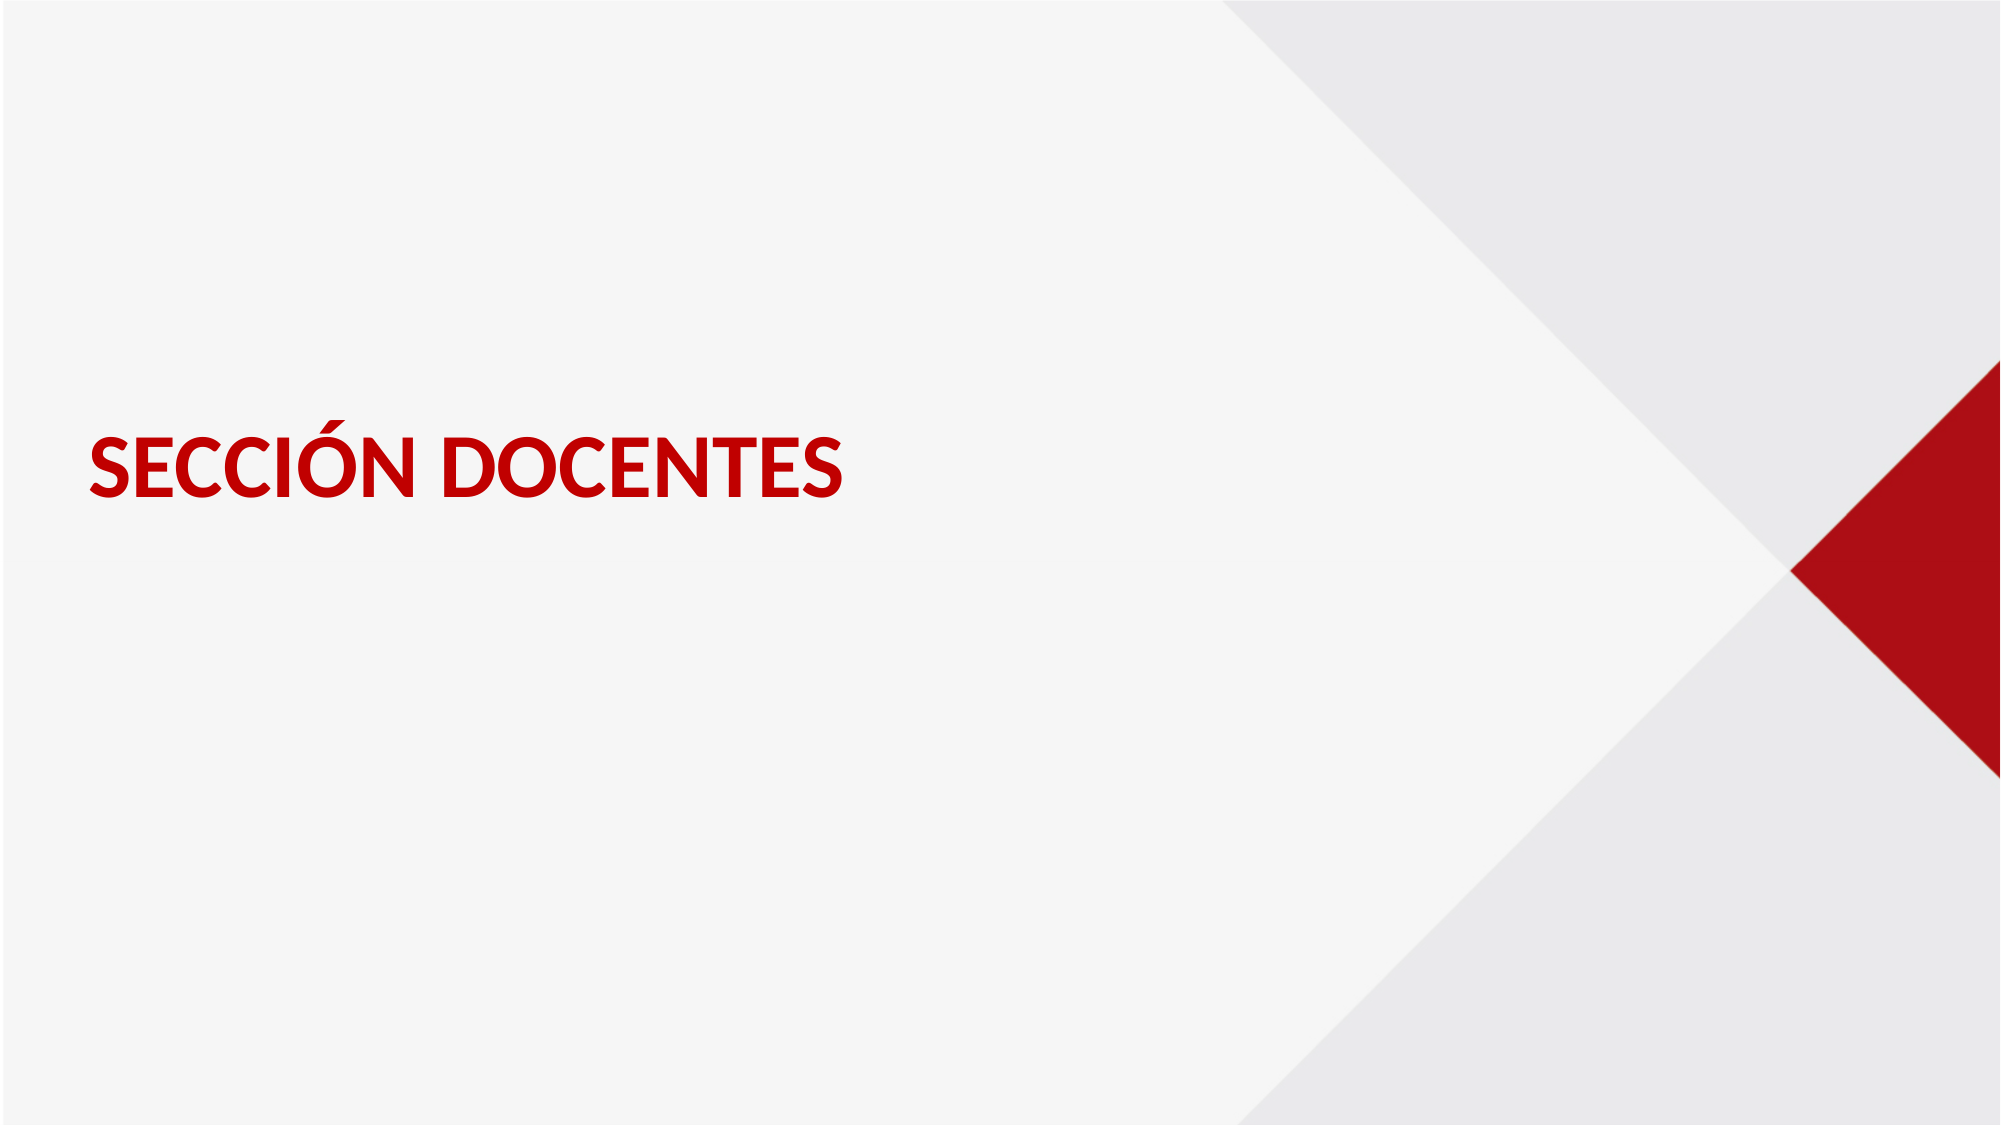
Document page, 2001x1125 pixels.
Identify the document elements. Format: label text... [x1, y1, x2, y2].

text_box SECCIÓN DOCENTES [73, 398, 1806, 523]
picture [0, 0, 2001, 1125]
